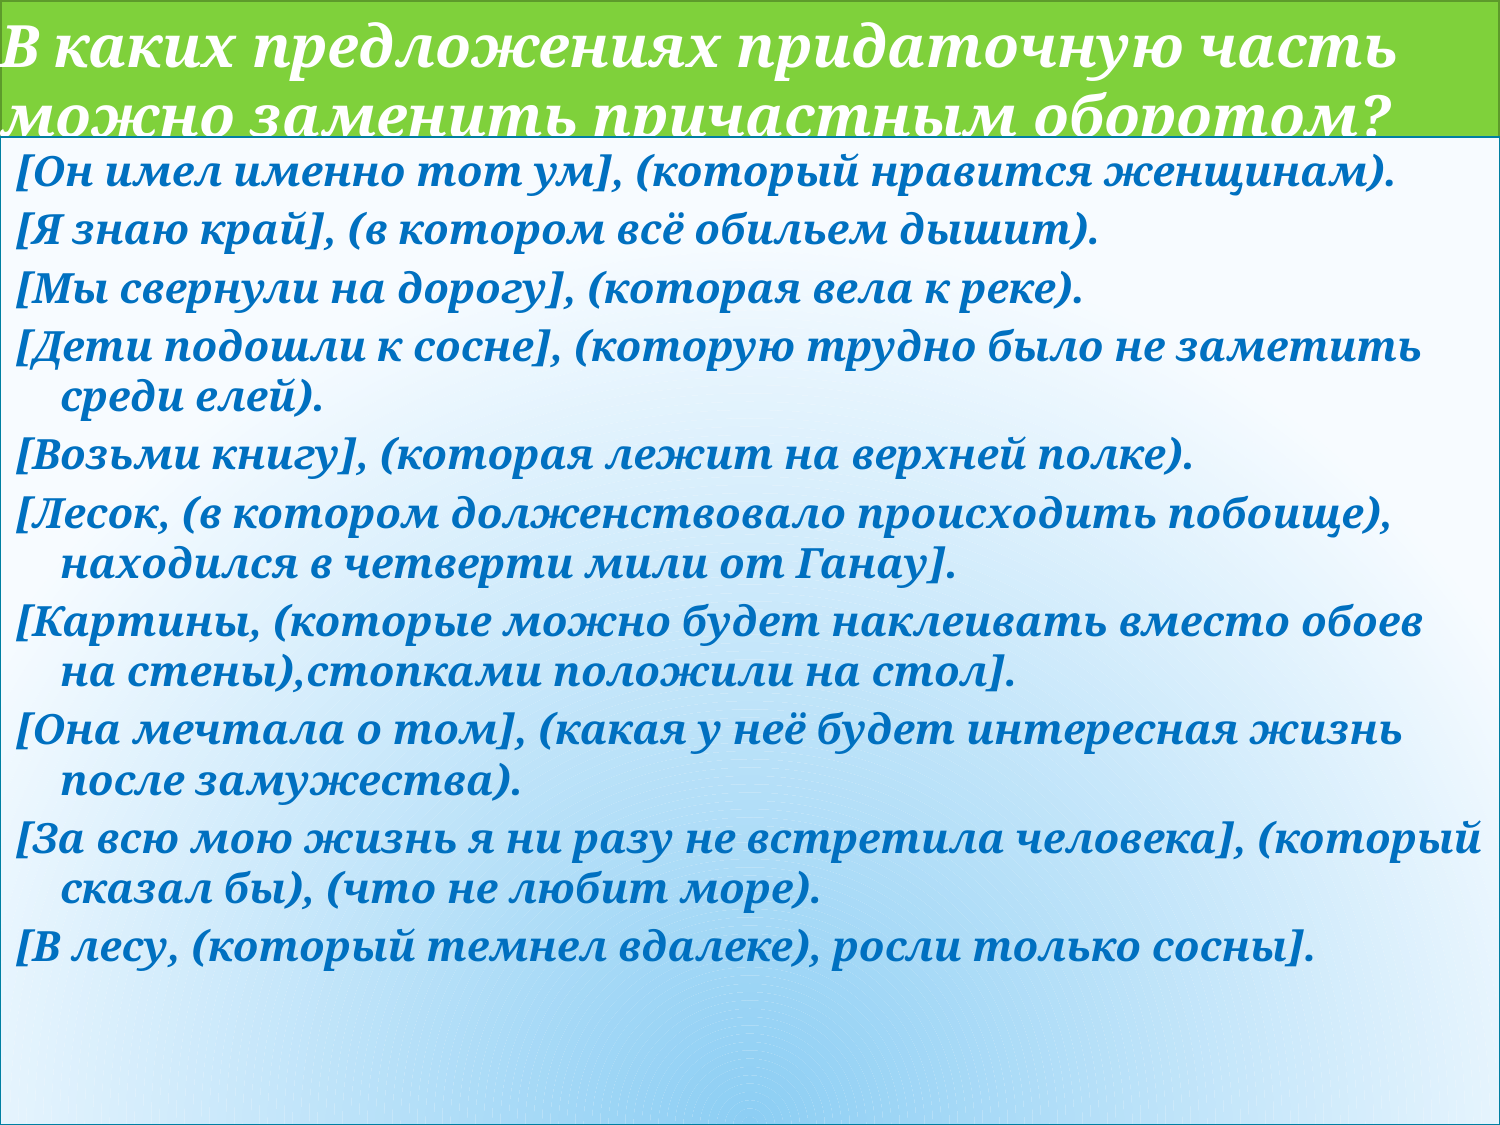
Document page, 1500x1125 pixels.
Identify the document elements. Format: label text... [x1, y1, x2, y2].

title В каких предложениях придаточную часть можно заменить причастным оборотом? [0, 0, 1500, 136]
list [Он имел именно тот ум], (который нравится женщинам). [Я знаю край], (в котором всё обильем дышит). [Мы свернули на дорогу], (которая вела к реке). [Дети подошли к сосне], (которую трудно было не заметить среди елей). [Возьми книгу], (которая лежит на верхней полке). [Лесок, (в котором долженствовало происходить побоище), находился в четверти мили от Ганау]. [Картины, (которые можно будет наклеивать вместо обоев на стены),стопками положили на стол]. [Она мечтала о том], (какая у неё будет интересная жизнь после замужества). [За всю мою жизнь я ни разу не встретила человека], (который сказал бы), (что не любит море). [В лесу, (который темнел вдалеке), росли только сосны]. [0, 136, 1500, 1125]
